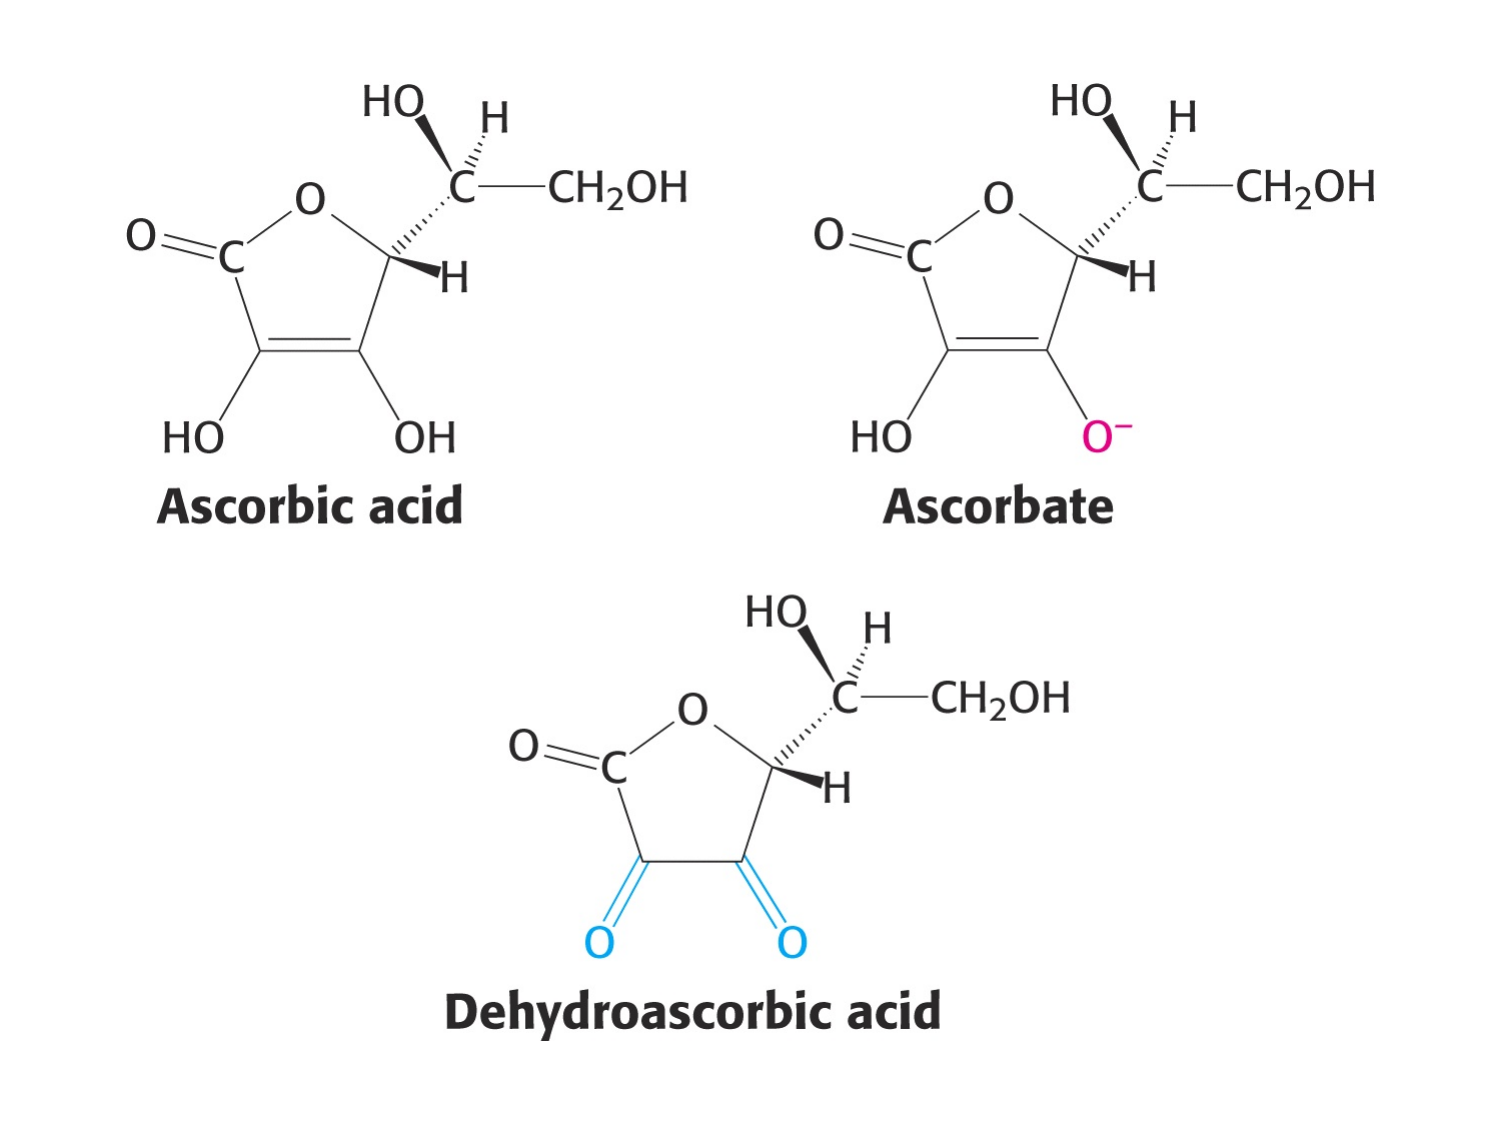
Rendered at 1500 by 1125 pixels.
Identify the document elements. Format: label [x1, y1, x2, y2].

picture [99, 64, 1401, 1061]
